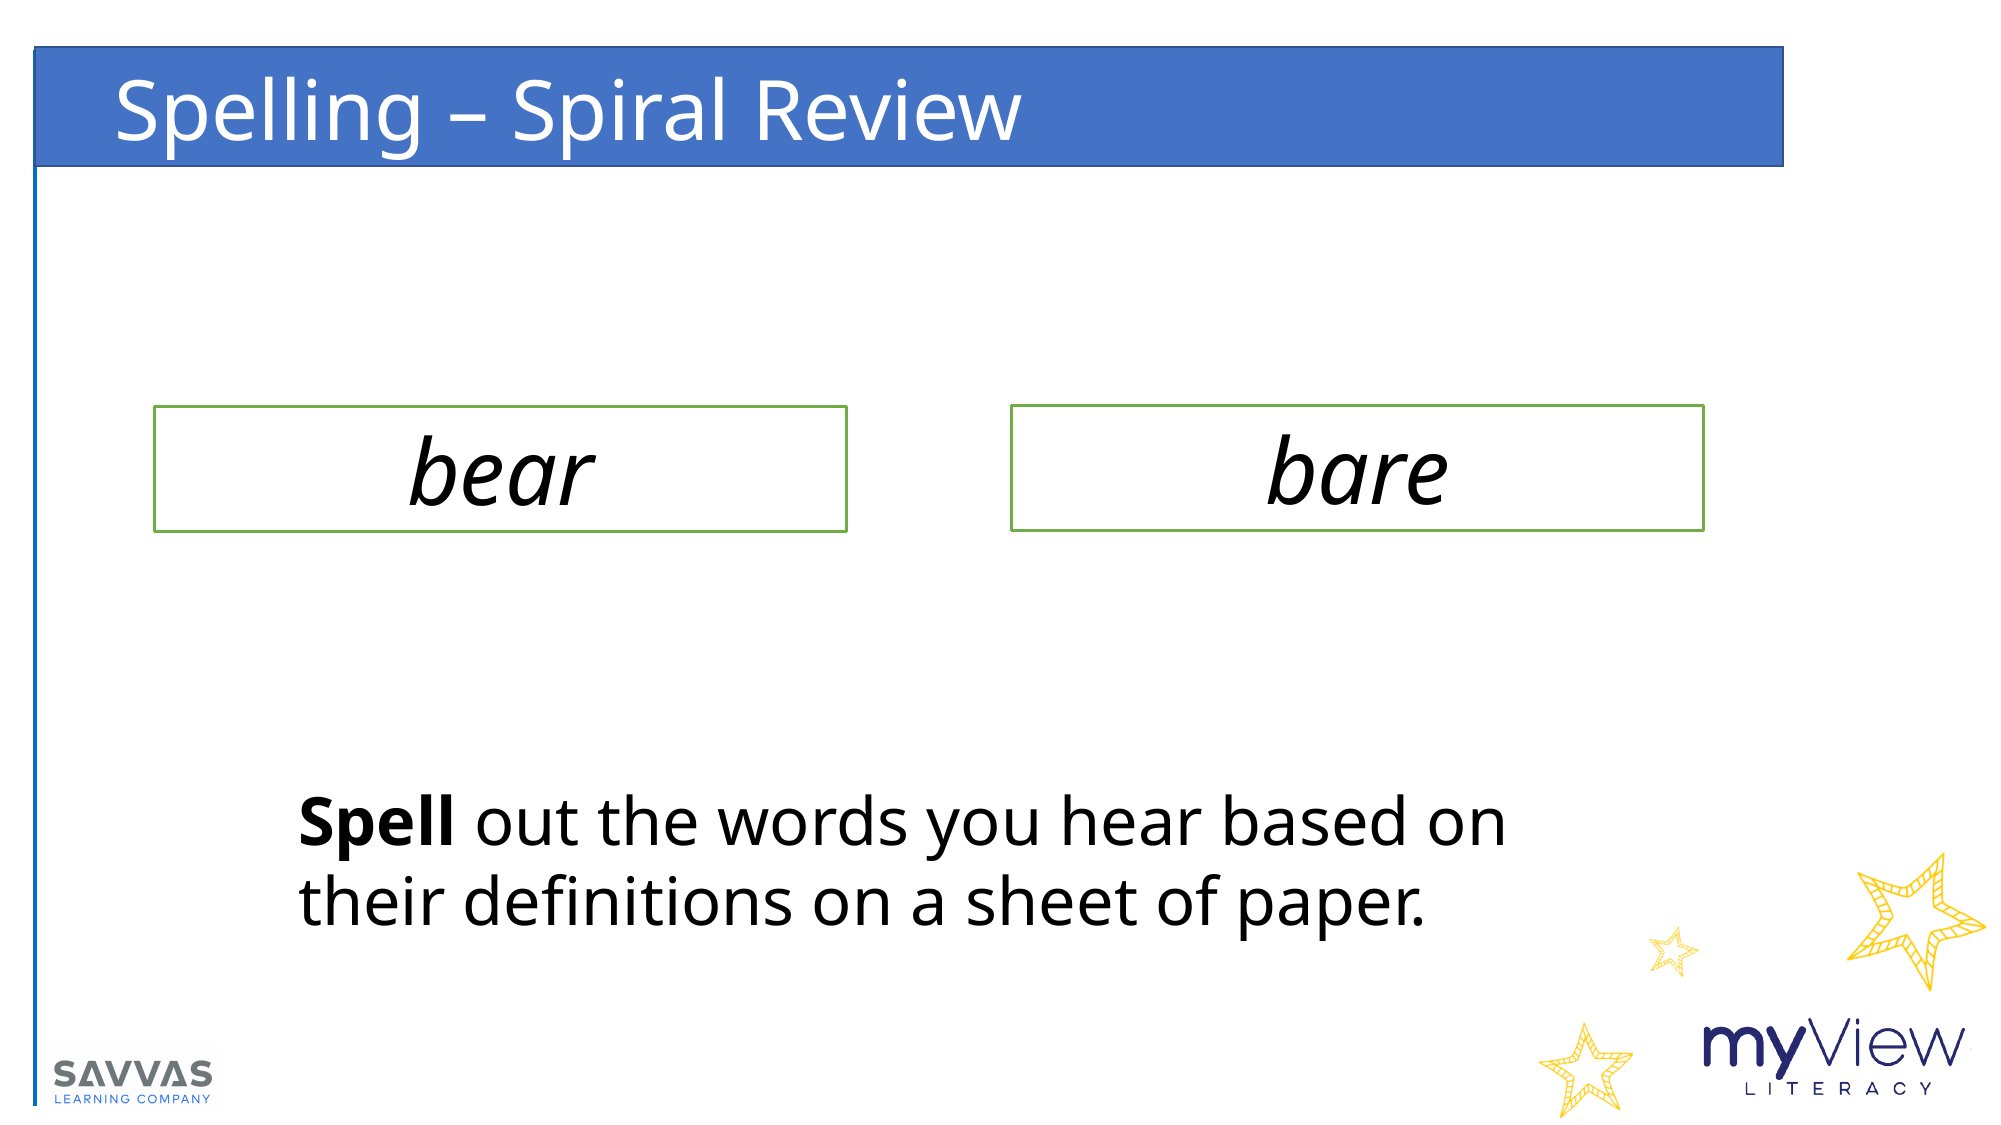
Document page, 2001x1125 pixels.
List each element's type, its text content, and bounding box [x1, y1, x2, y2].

text_box bare [1011, 405, 1704, 531]
text_box Spelling – Spiral Review [34, 46, 1784, 167]
picture [48, 1043, 220, 1113]
picture [1509, 814, 2000, 1125]
text_box bear [154, 406, 847, 532]
text_box Spell out the words you hear based on their definitions on a sheet of paper. [283, 771, 1580, 947]
